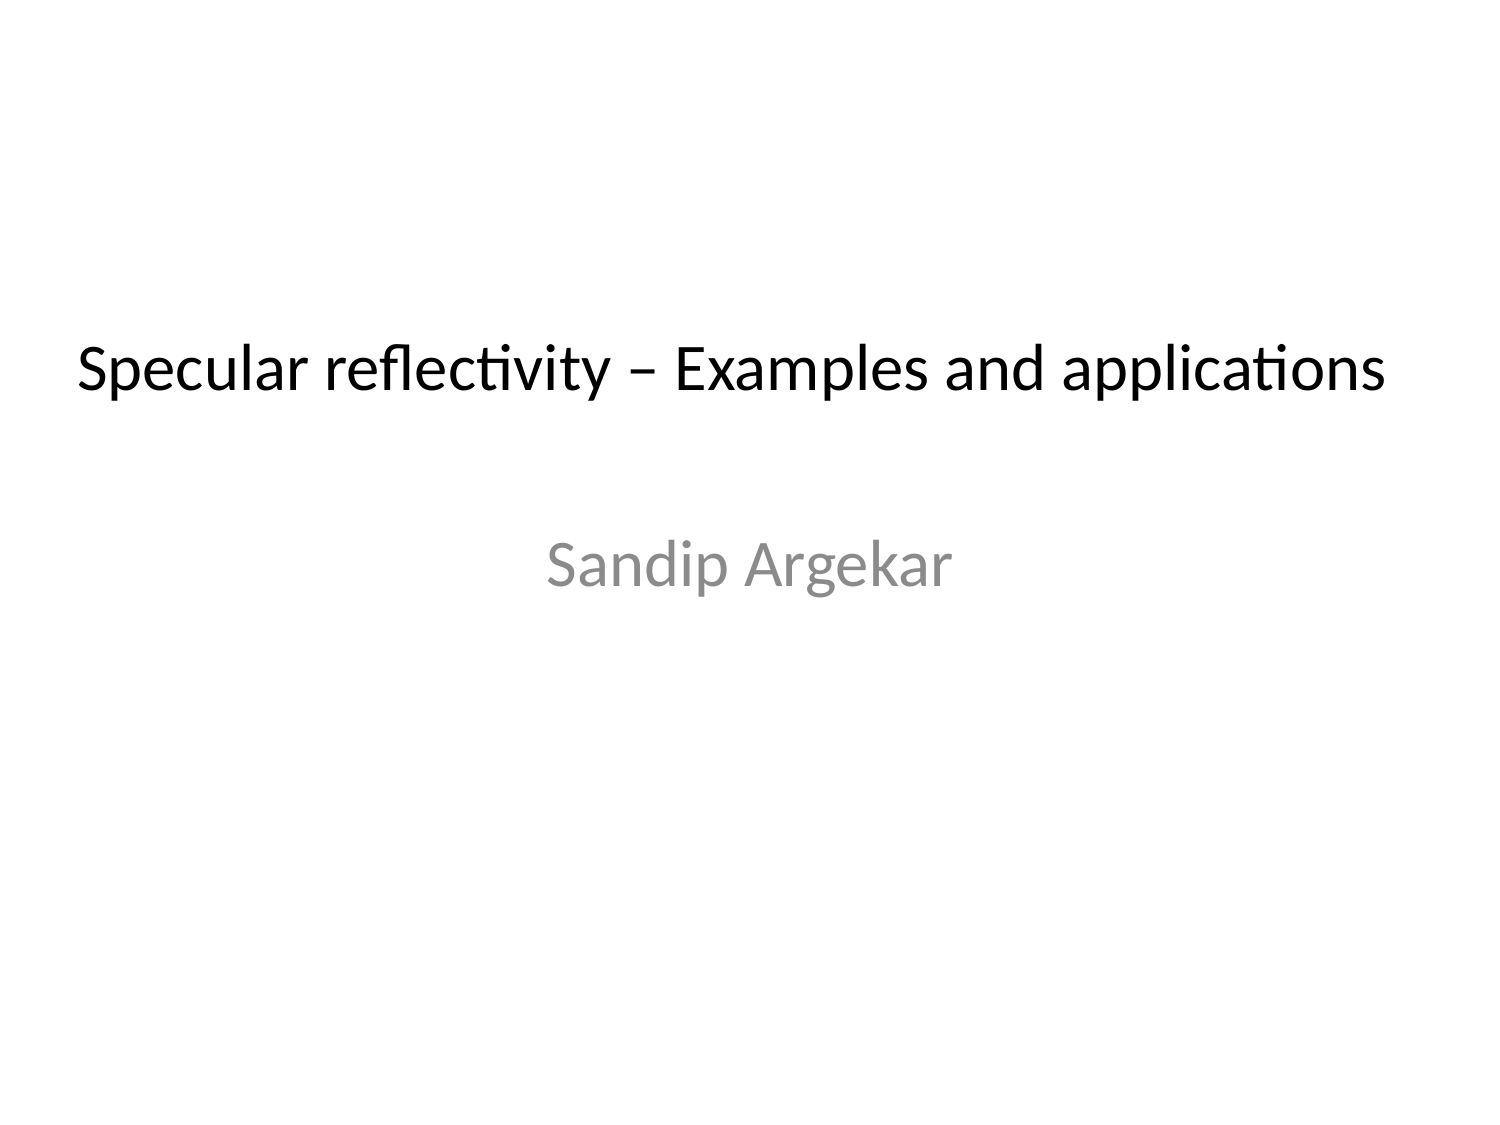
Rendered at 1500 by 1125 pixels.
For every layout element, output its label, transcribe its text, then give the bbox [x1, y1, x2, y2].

text_box Specular reflectivity – Examples and applications [62, 316, 1500, 412]
subtitle Sandip Argekar [224, 512, 1276, 801]
